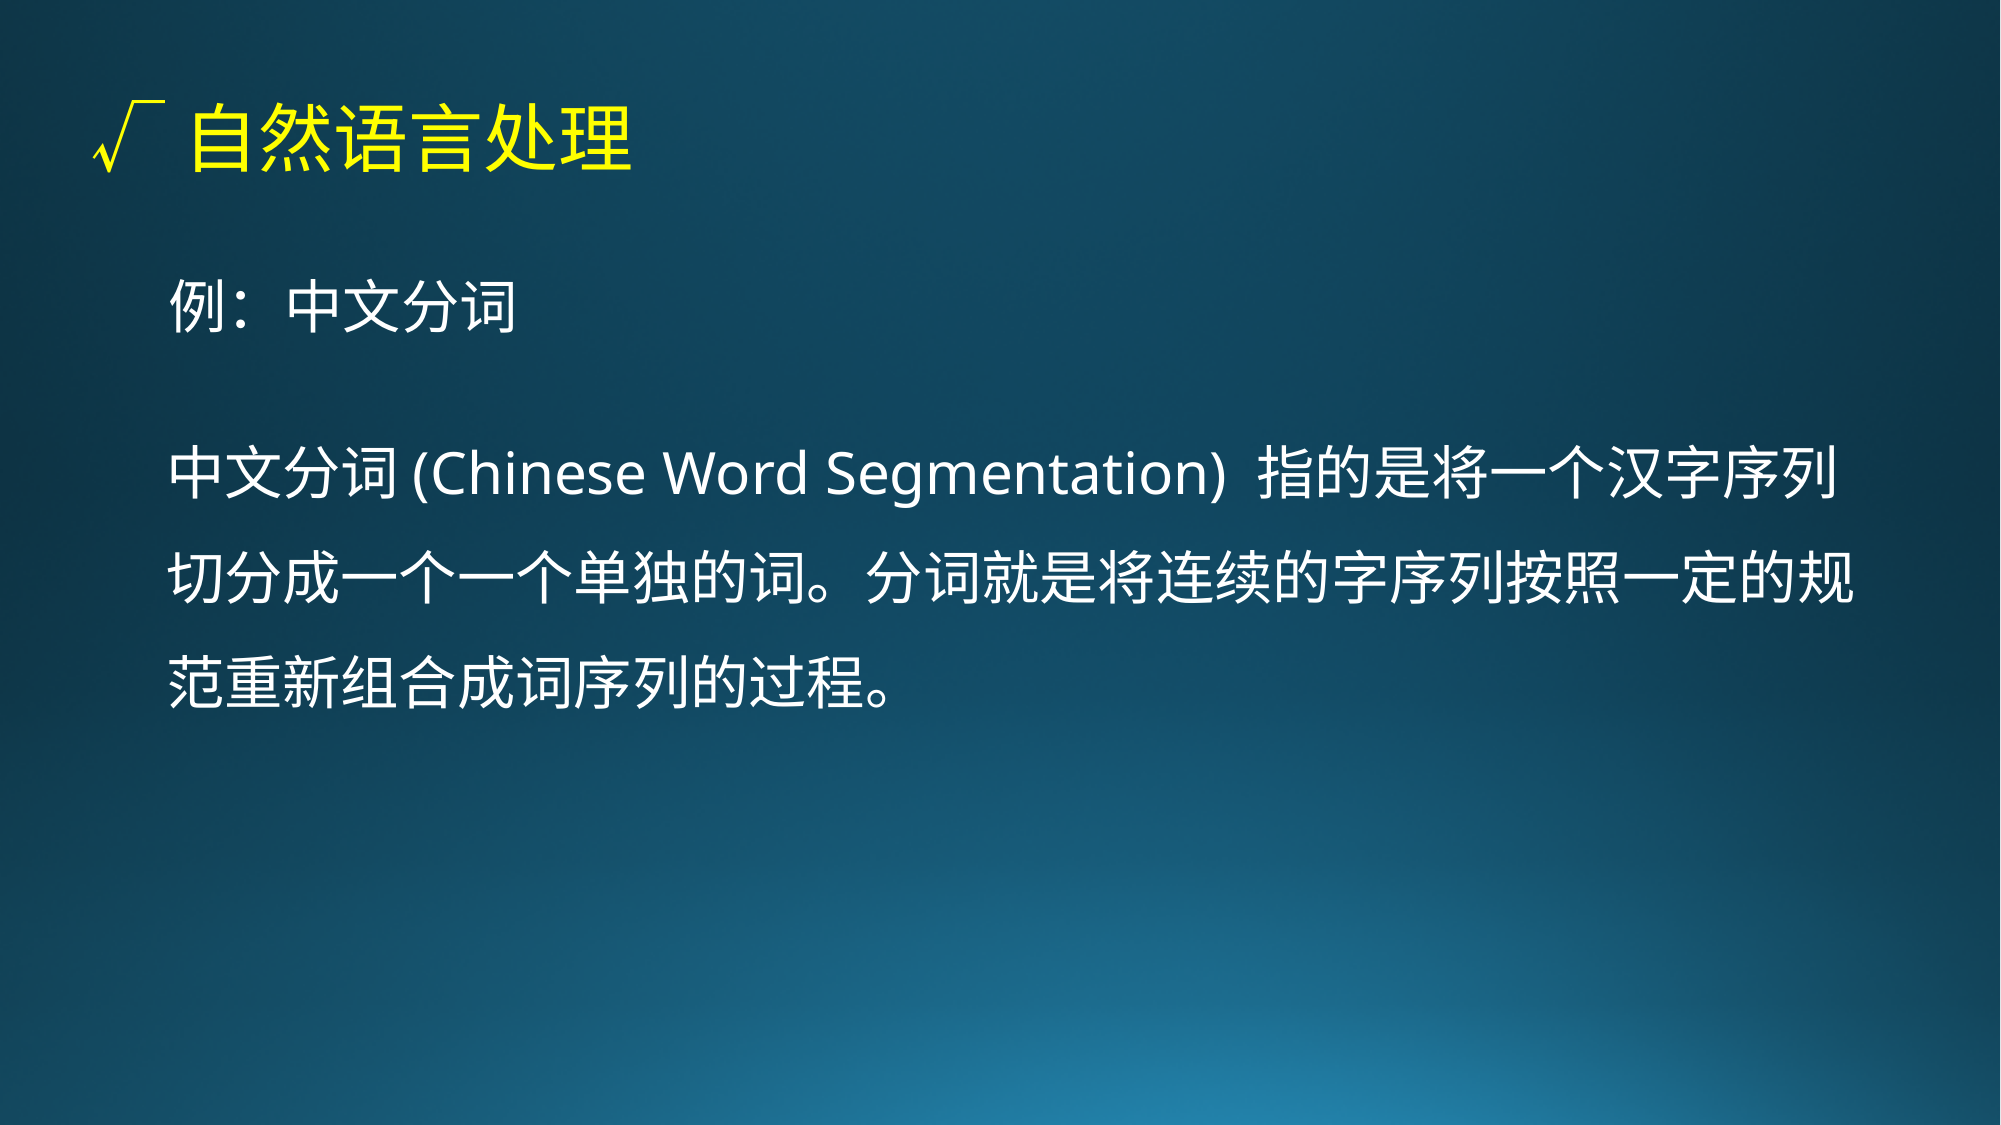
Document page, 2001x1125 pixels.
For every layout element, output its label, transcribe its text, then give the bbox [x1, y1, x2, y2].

text_box 中文分词(Chinese Word Segmentation) 指的是将一个汉字序列切分成一个一个单独的词。分词就是将连续的字序列按照一定的规范重新组合成词序列的过程。 [151, 394, 1885, 724]
text_box 例：中文分词 [153, 263, 533, 348]
picture [0, 0, 2001, 1125]
text_box √自然语言处理 [75, 83, 1295, 189]
